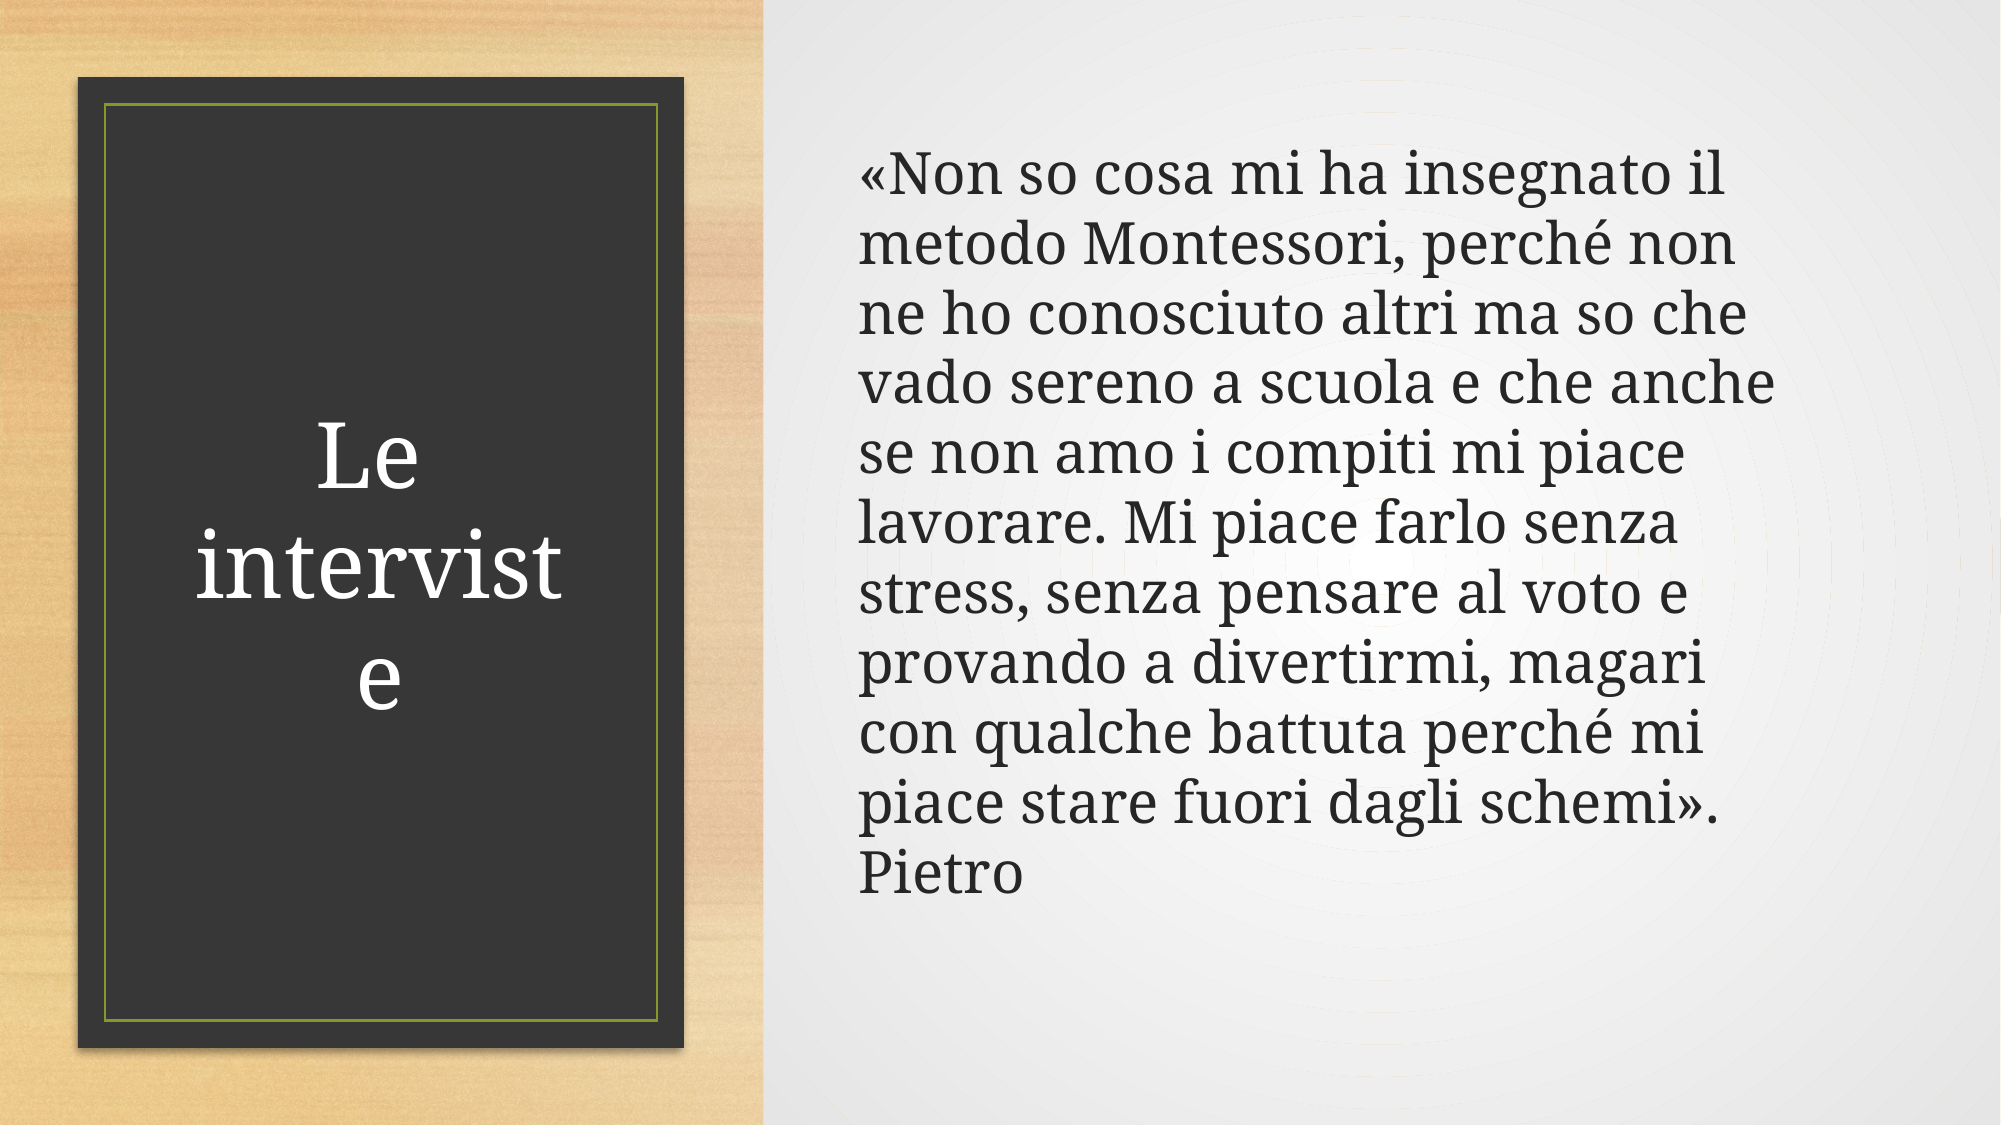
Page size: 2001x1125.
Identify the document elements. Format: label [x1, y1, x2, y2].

text_box [0, 0, 2000, 1125]
